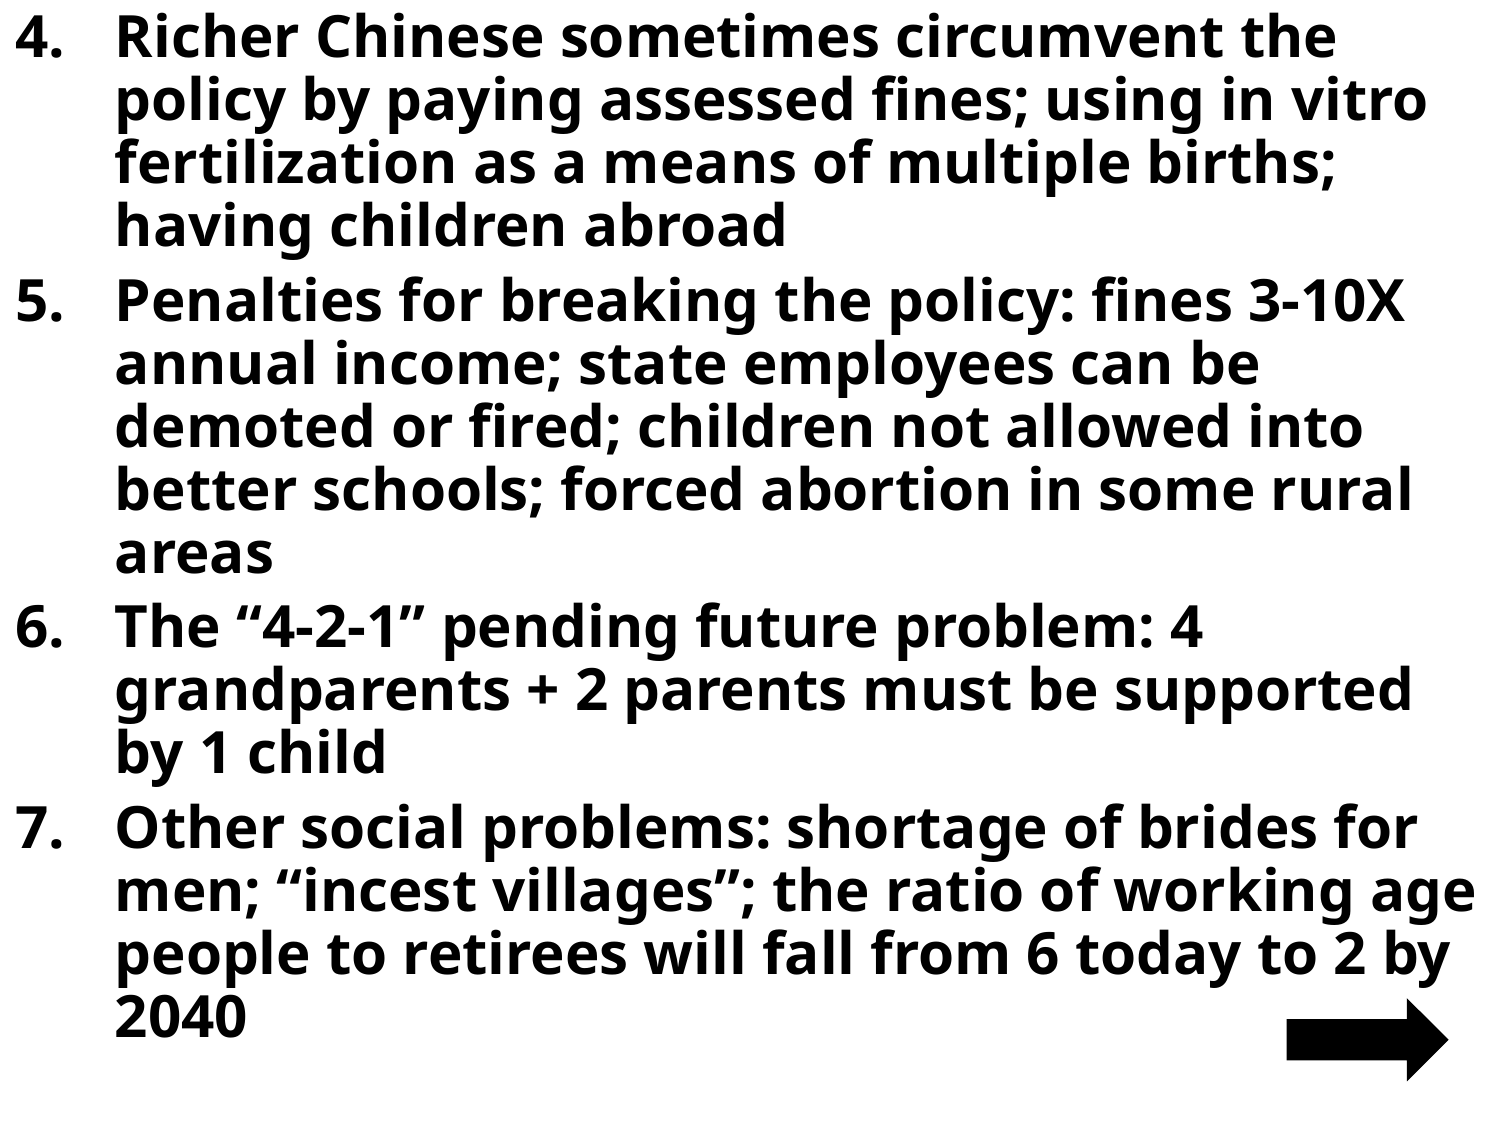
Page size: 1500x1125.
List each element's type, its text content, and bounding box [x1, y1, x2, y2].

text_box [1287, 999, 1448, 1080]
list Richer Chinese sometimes circumvent the policy by paying assessed fines; using in vitro fertilization as a means of multiple births; having children abroad Penalties for breaking the policy: fines 3-10X annual income; state employees can be demoted or fired; children not allowed into better schools; forced abortion in some rural areas The “4-2-1” pending future problem: 4 grandparents + 2 parents must be supported by 1 child Other social problems: shortage of brides for men; “incest villages”; the ratio of working age people to retirees will fall from 6 today to 2 by 2040 [0, 0, 1500, 1125]
